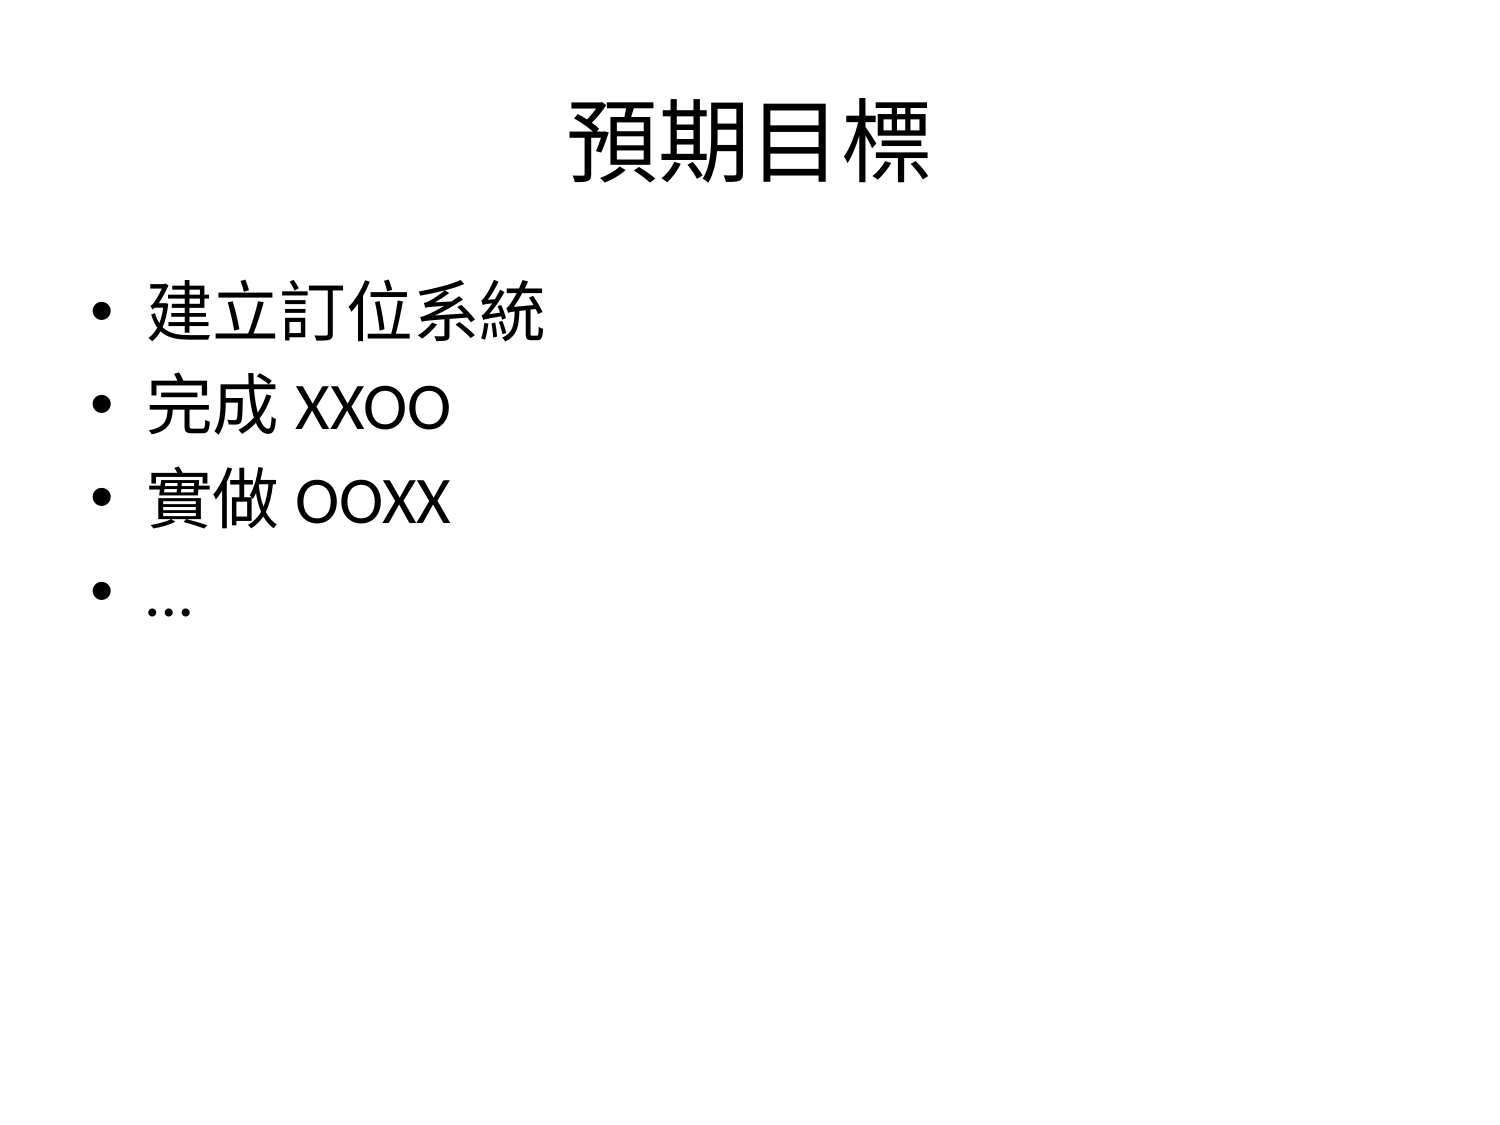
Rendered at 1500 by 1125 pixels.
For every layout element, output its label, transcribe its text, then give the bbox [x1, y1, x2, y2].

list 建立訂位系統 完成XXOO 實做OOXX … [75, 262, 1425, 1005]
title 預期目標 [75, 45, 1425, 233]
